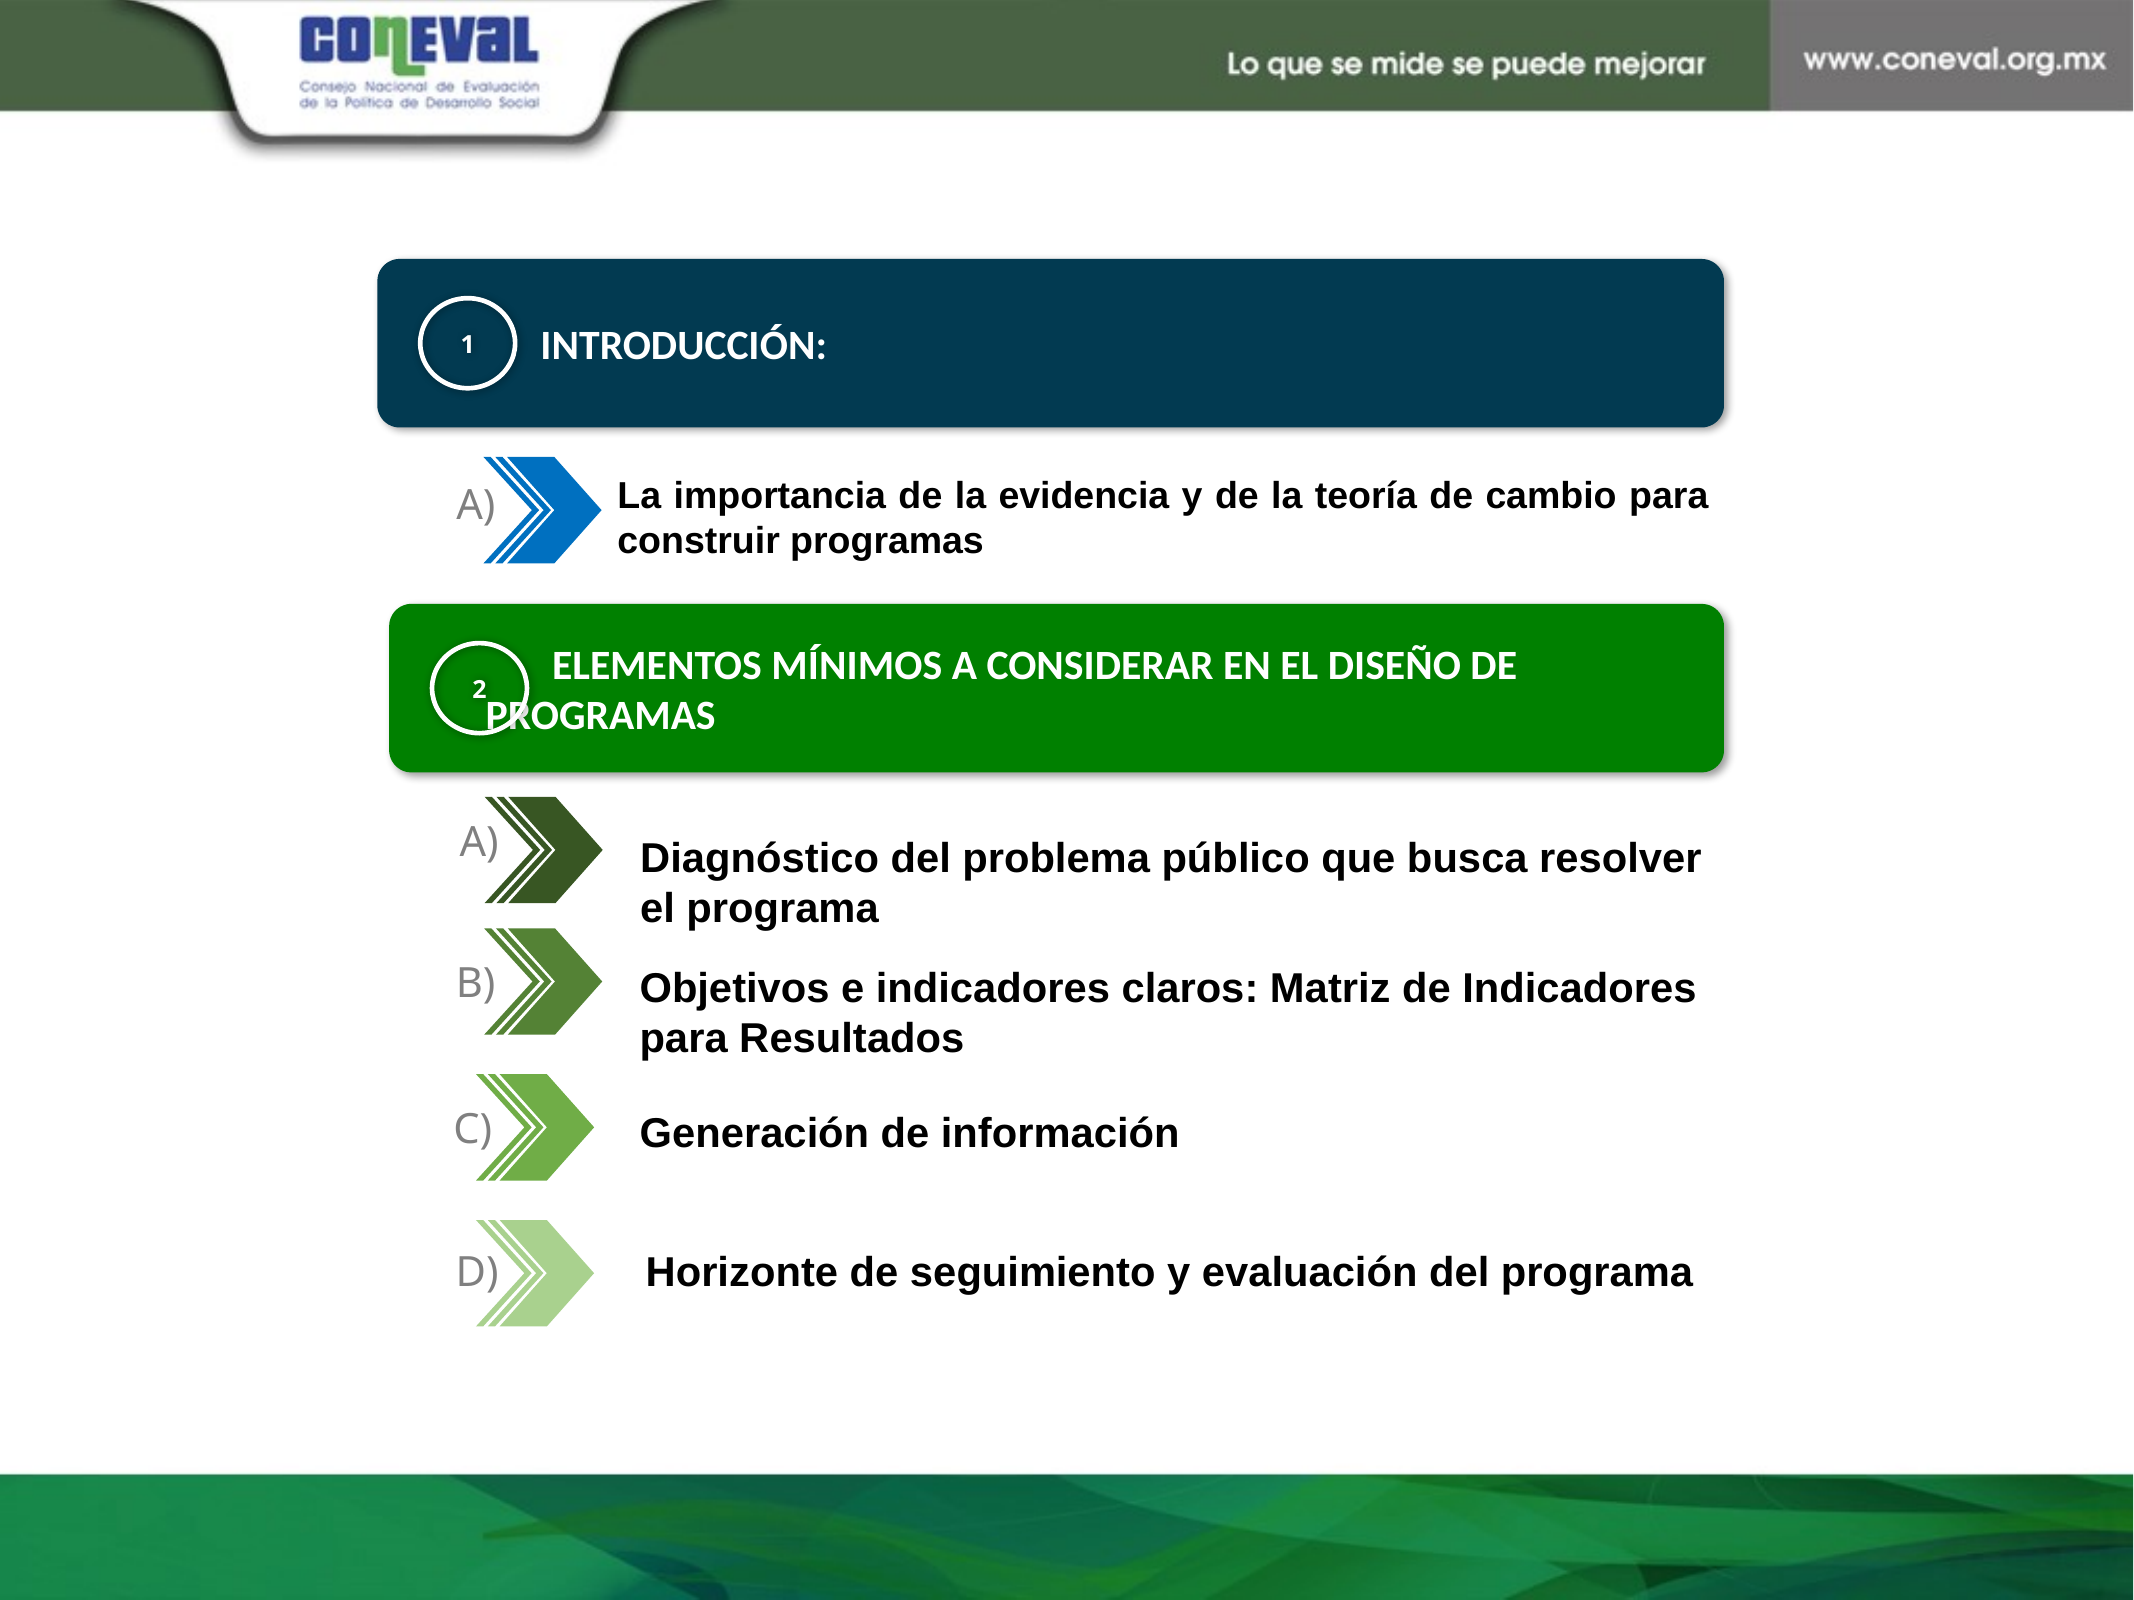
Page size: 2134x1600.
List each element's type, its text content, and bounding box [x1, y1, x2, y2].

text_box Horizonte de seguimiento y evaluación del programa [605, 1237, 1724, 1302]
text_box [475, 1219, 595, 1327]
text_box B) [441, 948, 484, 1014]
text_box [484, 928, 603, 1035]
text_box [377, 258, 1724, 428]
text_box Diagnóstico del problema público que busca resolver el programa [600, 823, 1724, 939]
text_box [389, 603, 1724, 773]
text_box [484, 796, 603, 904]
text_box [476, 1074, 595, 1181]
text_box D) [440, 1237, 475, 1302]
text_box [483, 456, 602, 564]
text_box Objetivos e indicadores claros: Matriz de Indicadores para Resultados [600, 953, 1724, 1069]
text_box C) [438, 1094, 476, 1160]
picture [0, 0, 2134, 1600]
text_box Generación de información [600, 1098, 1356, 1164]
text_box La importancia de la evidencia y de la teoría de cambio para construir programas [602, 463, 1724, 569]
text_box A) [444, 807, 484, 873]
text_box A) [441, 471, 483, 536]
